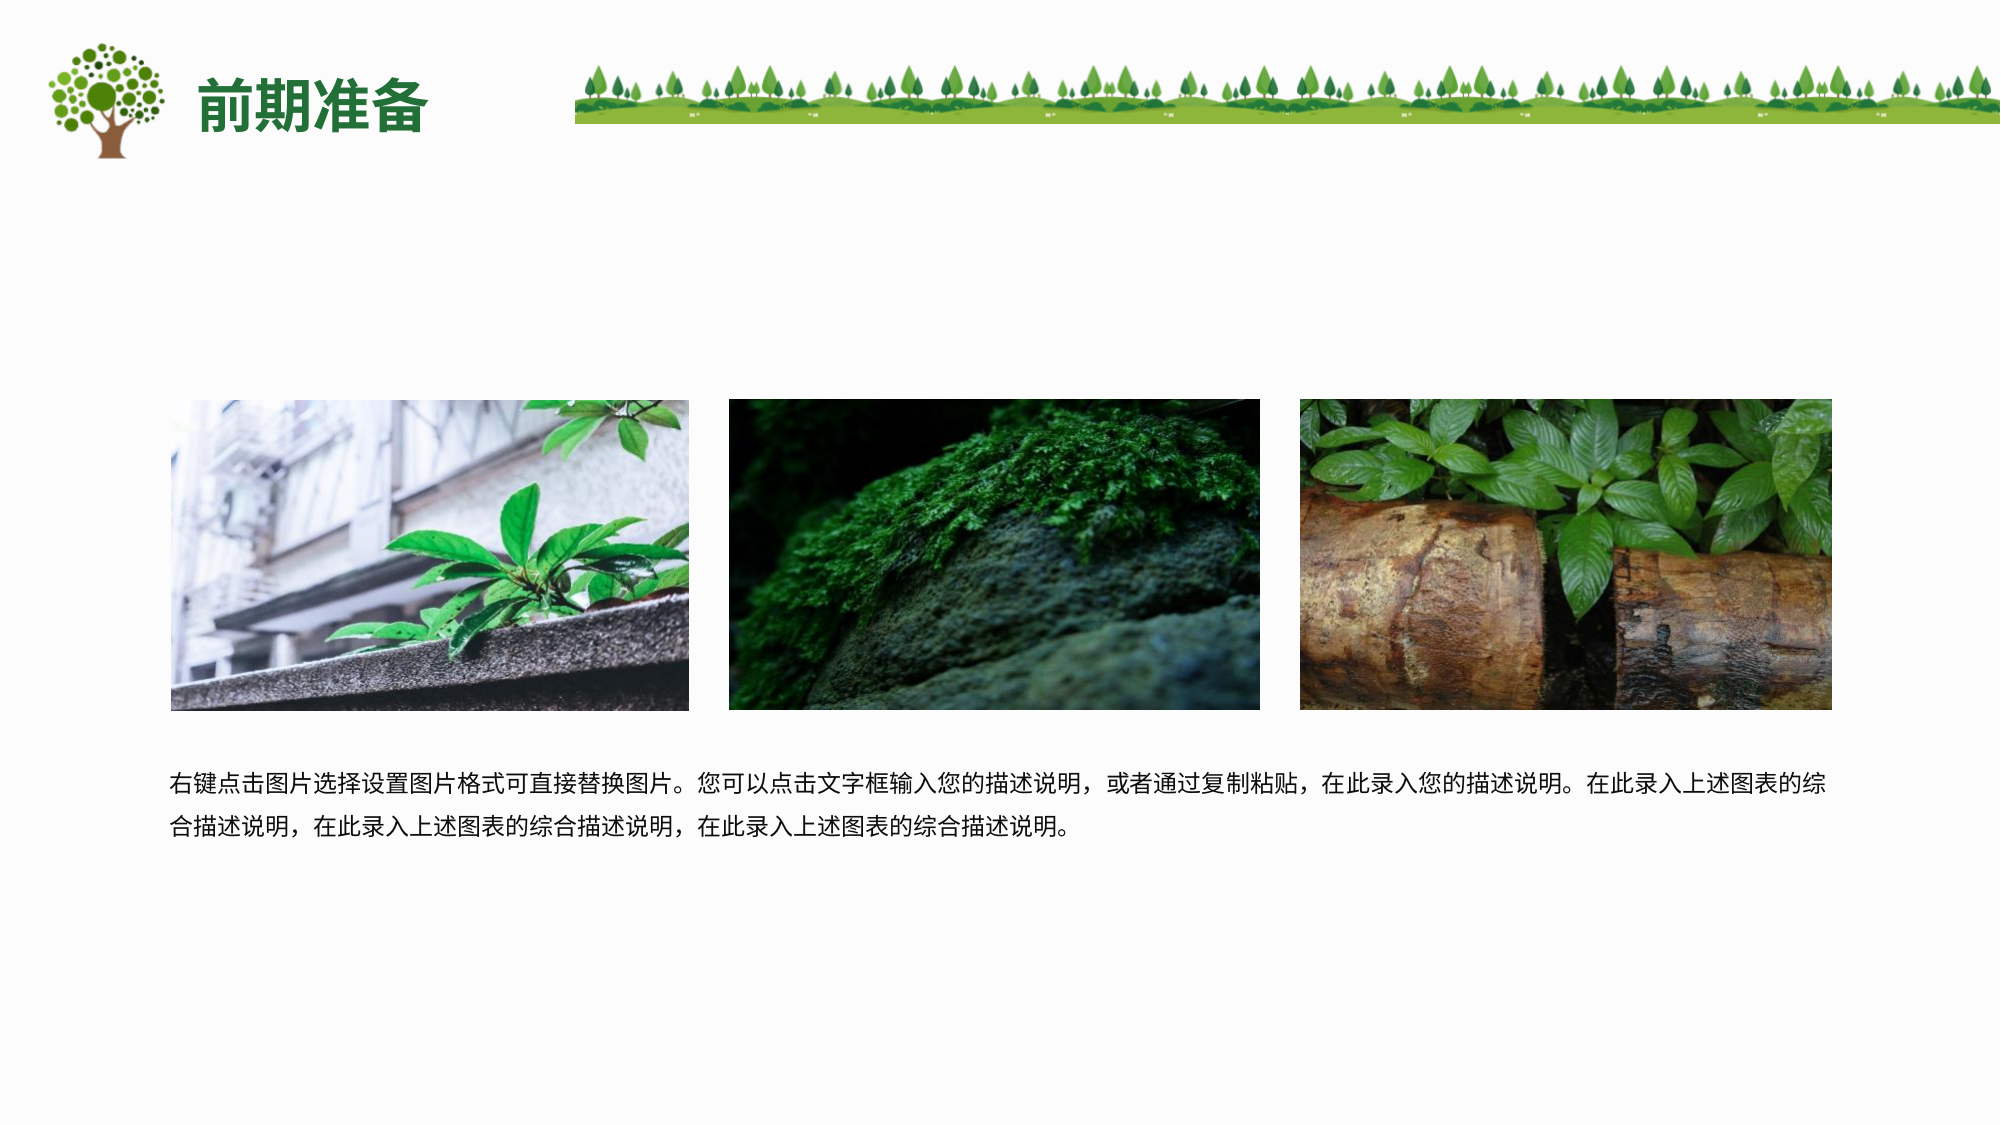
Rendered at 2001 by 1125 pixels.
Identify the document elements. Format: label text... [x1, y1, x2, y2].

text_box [575, 65, 2000, 124]
text_box 前期准备 [181, 61, 531, 147]
picture [33, 34, 175, 176]
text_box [171, 399, 1832, 711]
text_box 右键点击图片选择设置图片格式可直接替换图片。您可以点击文字框输入您的描述说明，或者通过复制粘贴，在此录入您的描述说明。在此录入上述图表的综合描述说明，在此录入上述图表的综合描述说明，在此录入上述图表的综合描述说明。 [157, 747, 1847, 846]
